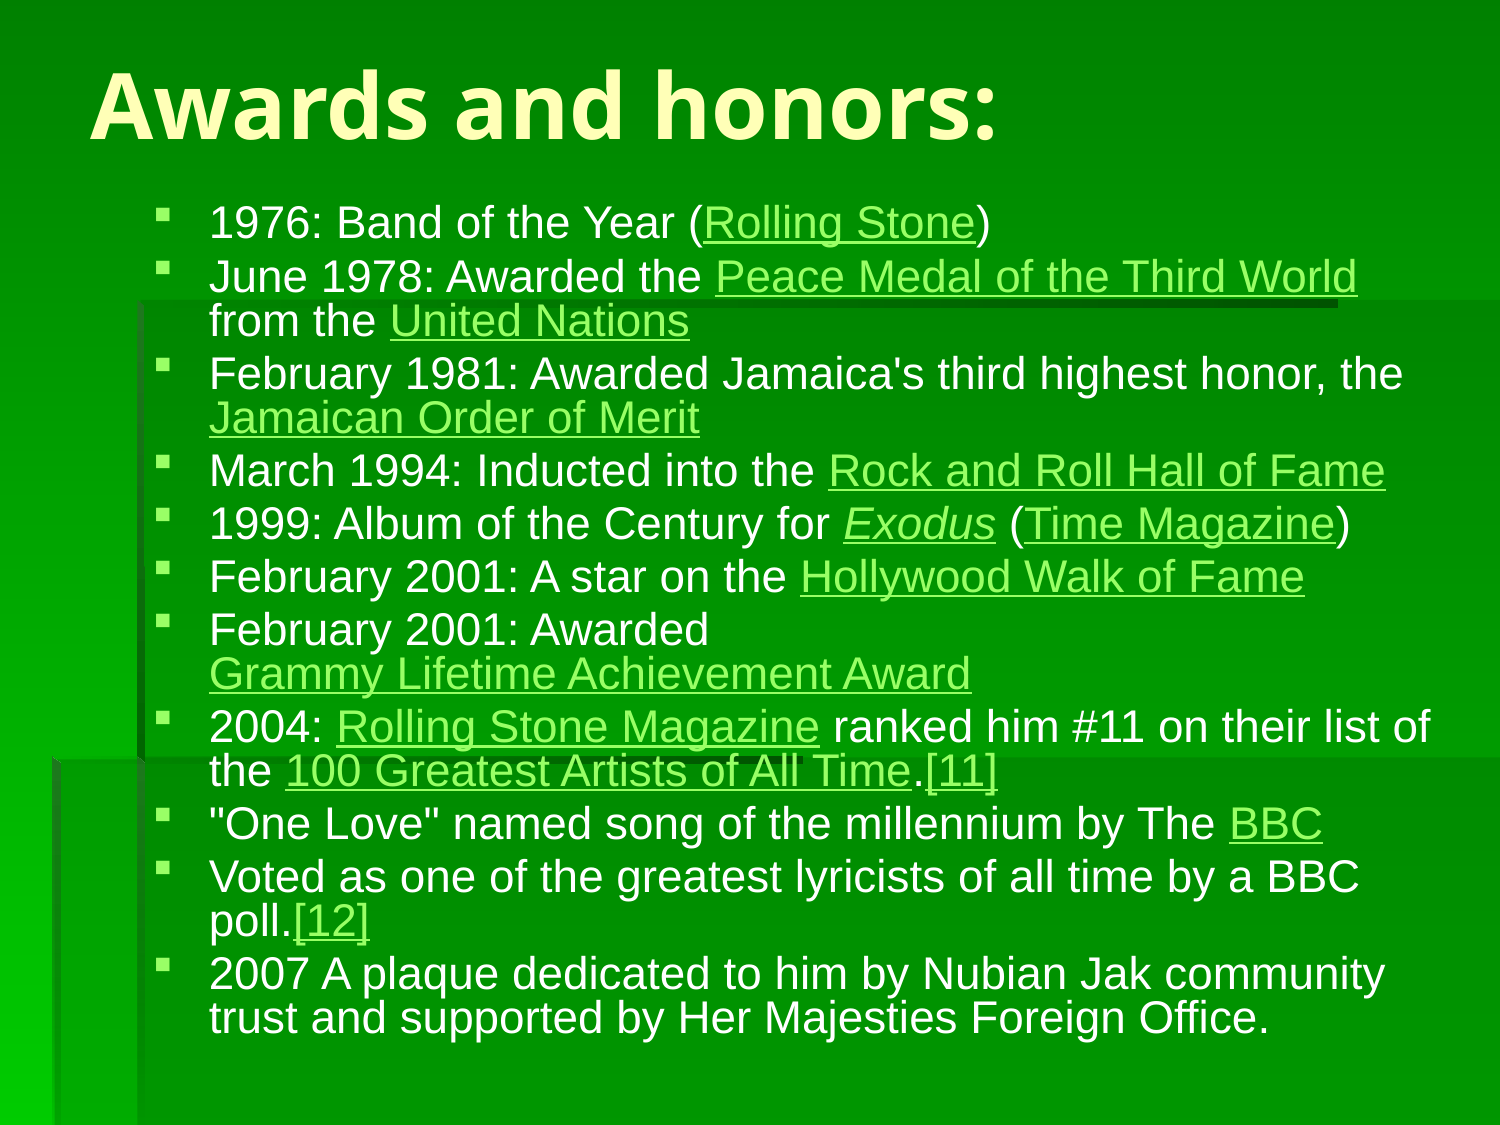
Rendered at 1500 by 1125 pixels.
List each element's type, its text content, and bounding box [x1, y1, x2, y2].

title Awards and honors: [75, 40, 1451, 275]
list 1976: Band of the Year (Rolling Stone) June 1978: Awarded the Peace Medal of the Third World from the United Nations February 1981: Awarded Jamaica's third highest honor, the Jamaican Order of Merit March 1994: Inducted into the Rock and Roll Hall of Fame 1999: Album of the Century for Exodus (Time Magazine) February 2001: A star on the Hollywood Walk of Fame February 2001: Awarded Grammy Lifetime Achievement Award 2004: Rolling Stone Magazine ranked him #11 on their list of the 100 Greatest Artists of All Time.[11] "One Love" named song of the millennium by The BBC Voted as one of the greatest lyricists of all time by a BBC poll.[12] 2007 A plaque dedicated to him by Nubian Jak community trust and supported by Her Majesties Foreign Office. [137, 196, 1451, 1083]
